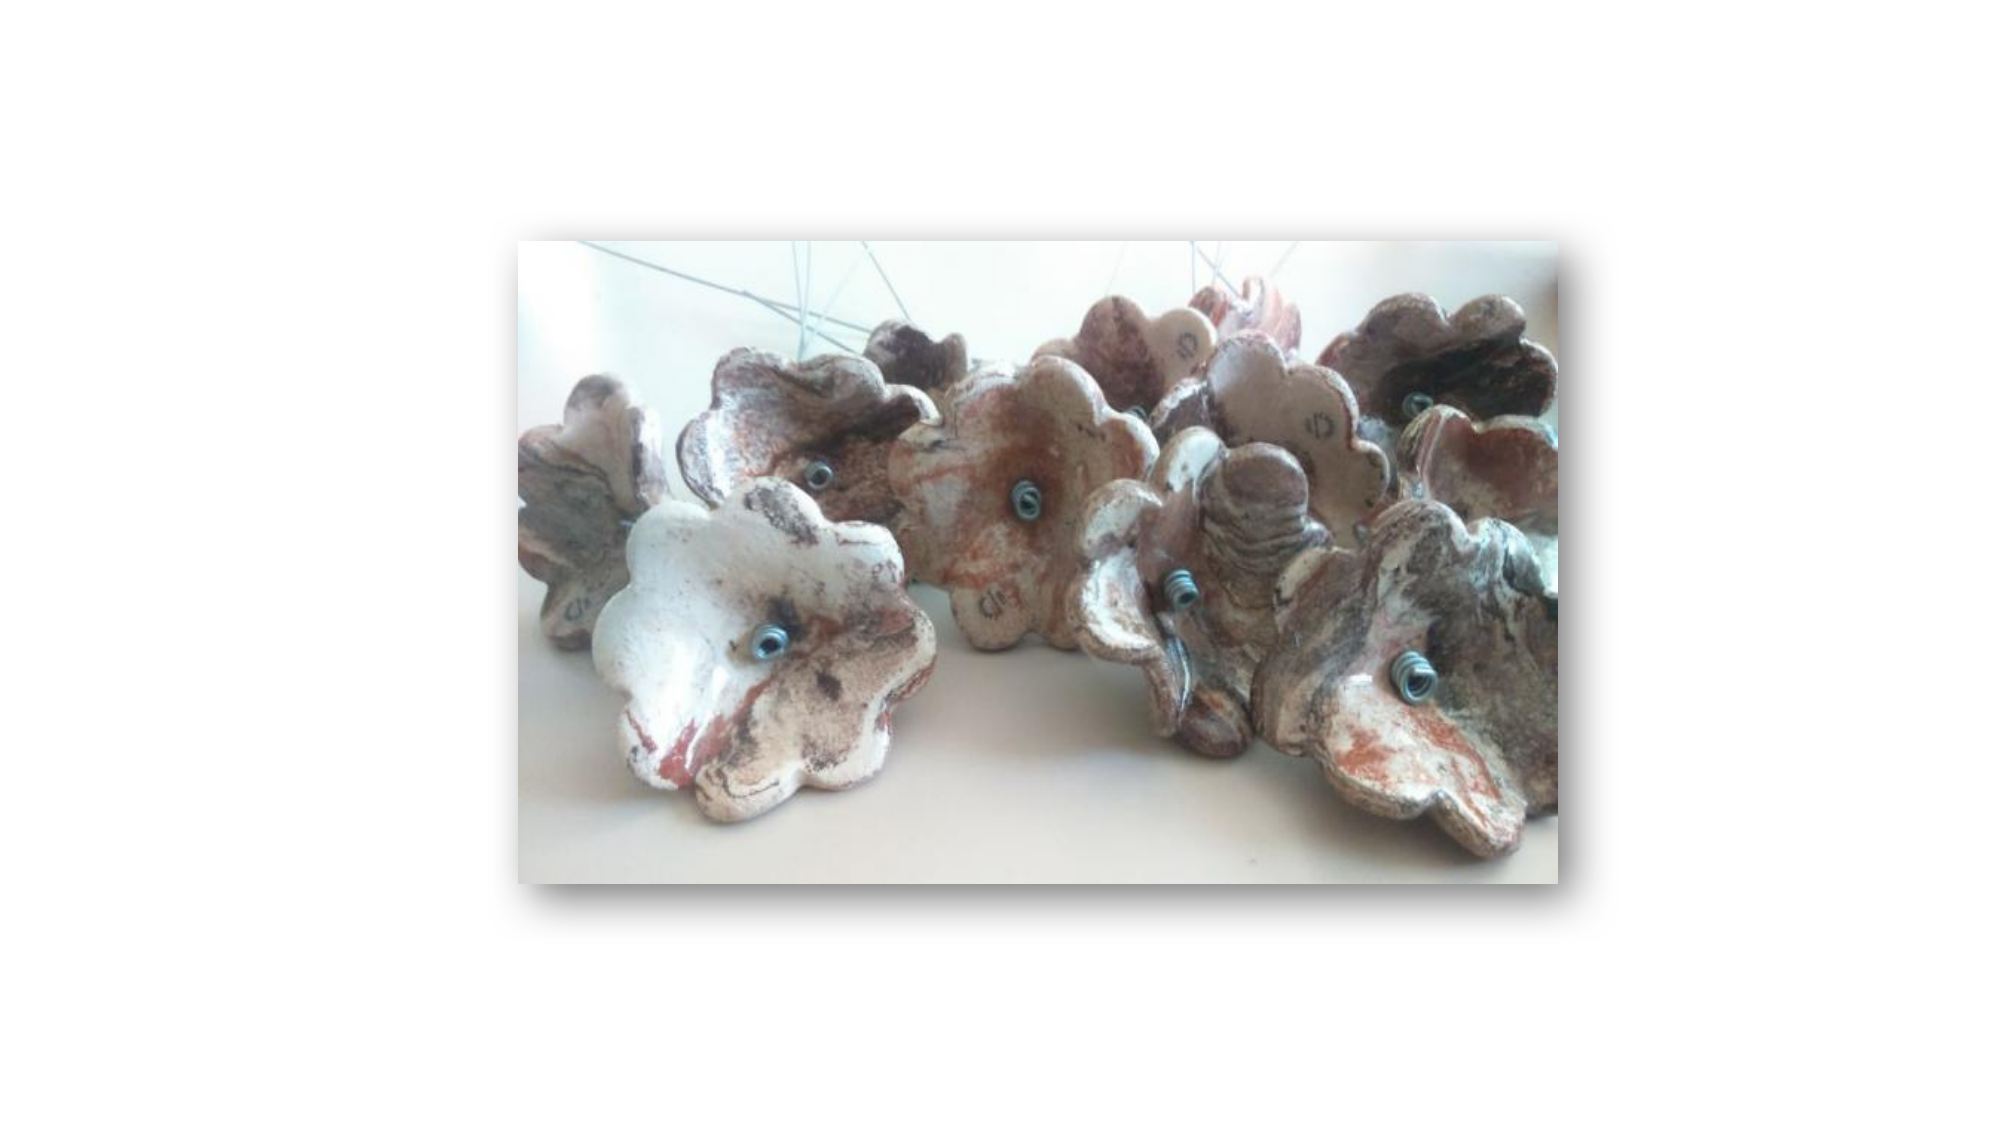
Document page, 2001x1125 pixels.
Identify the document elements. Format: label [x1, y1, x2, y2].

list [137, 299, 1863, 1014]
picture [518, 241, 1558, 884]
